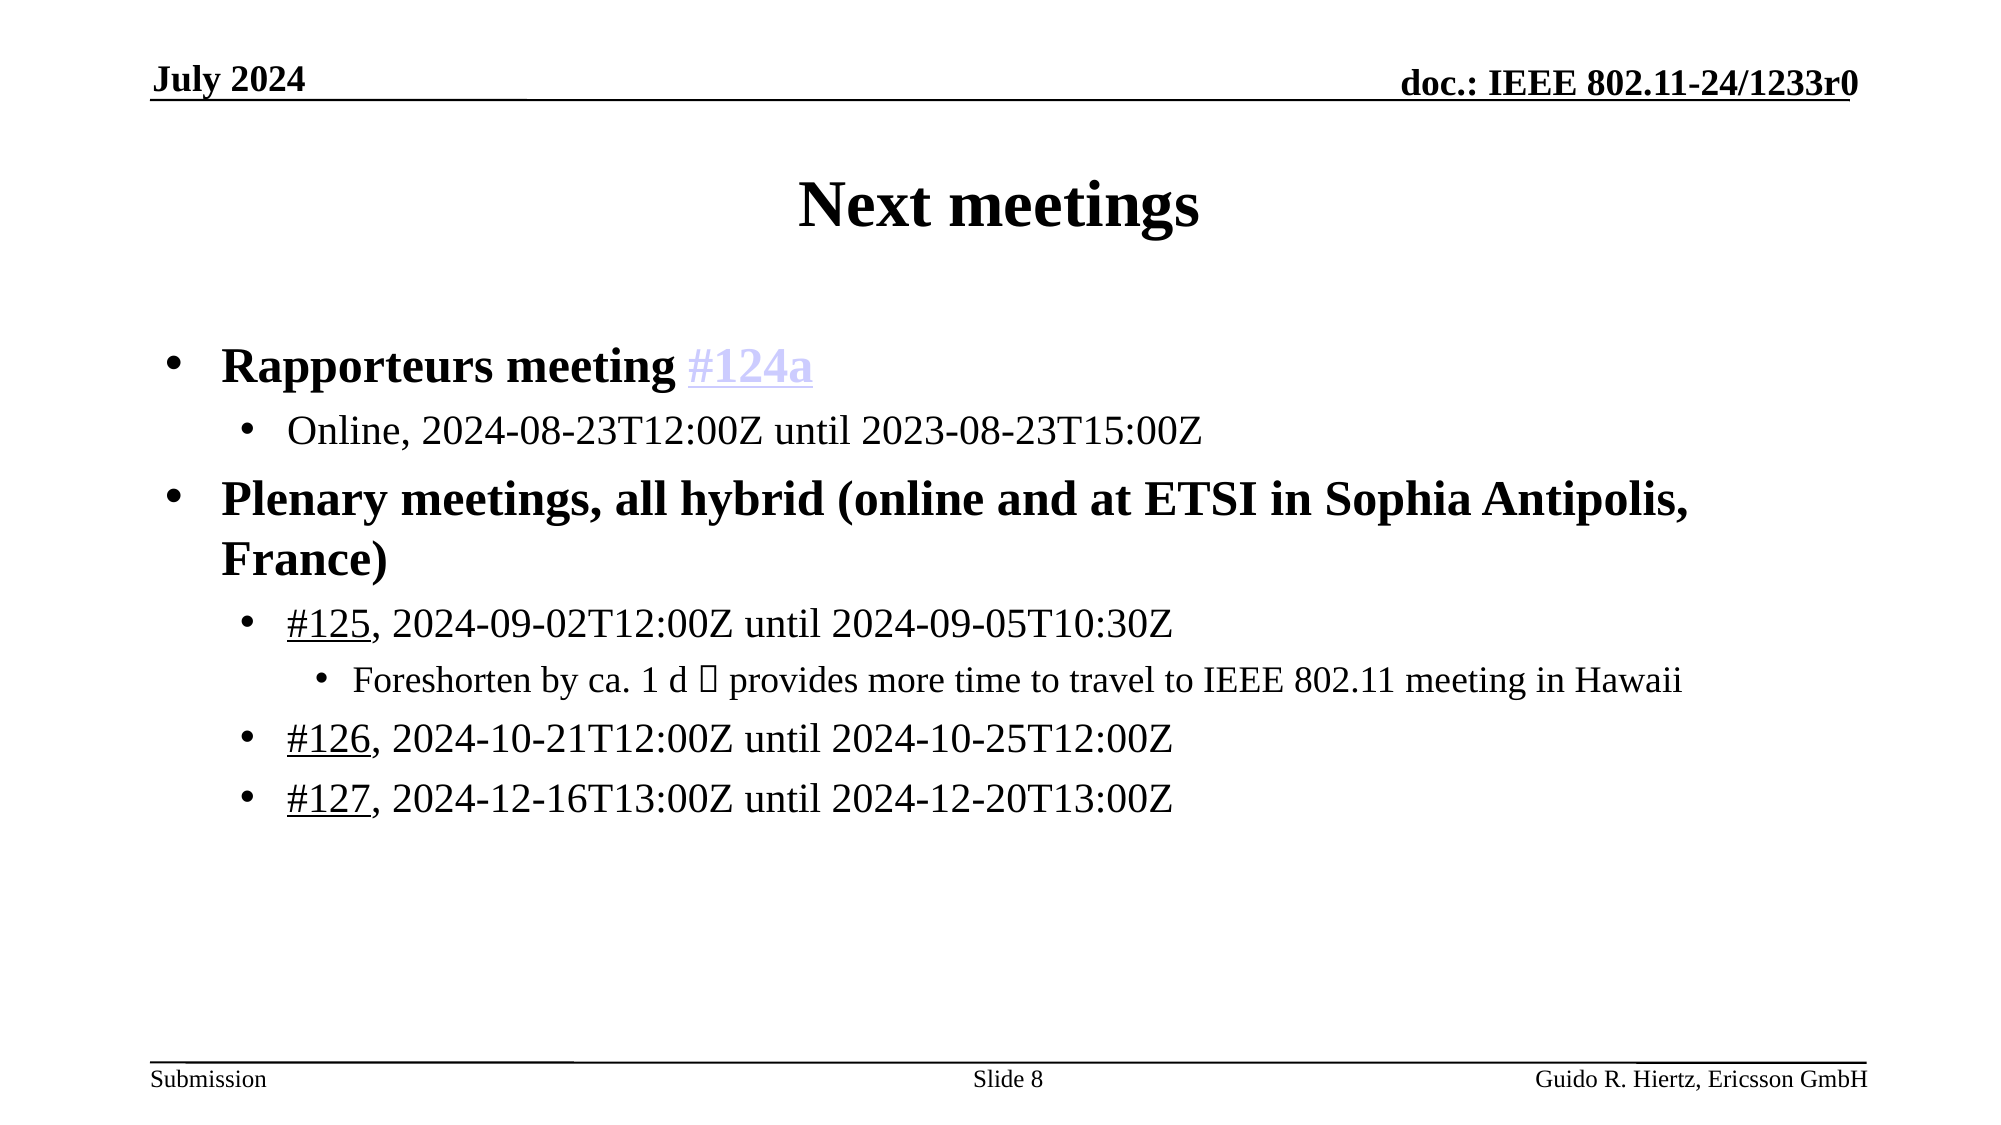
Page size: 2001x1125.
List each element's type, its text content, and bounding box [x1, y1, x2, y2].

list Rapporteurs meeting #124a Online, 2024-08-23T12:00Z until 2023-08-23T15:00Z Plenary meetings, all hybrid (online and at ETSI in Sophia Antipolis, France) #125, 2024-09-02T12:00Z until 2024-09-05T10:30Z Foreshorten by ca. 1 d  provides more time to travel to IEEE 802.11 meeting in Hawaii #126, 2024-10-21T12:00Z until 2024-10-25T12:00Z #127, 2024-12-16T13:00Z until 2024-12-20T13:00Z [149, 324, 1850, 1000]
footer Guido R. Hiertz, Ericsson GmbH [1171, 1061, 1869, 1093]
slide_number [152, 54, 563, 100]
title Next meetings [149, 112, 1850, 288]
slide_number Slide 8 [950, 1061, 1067, 1123]
